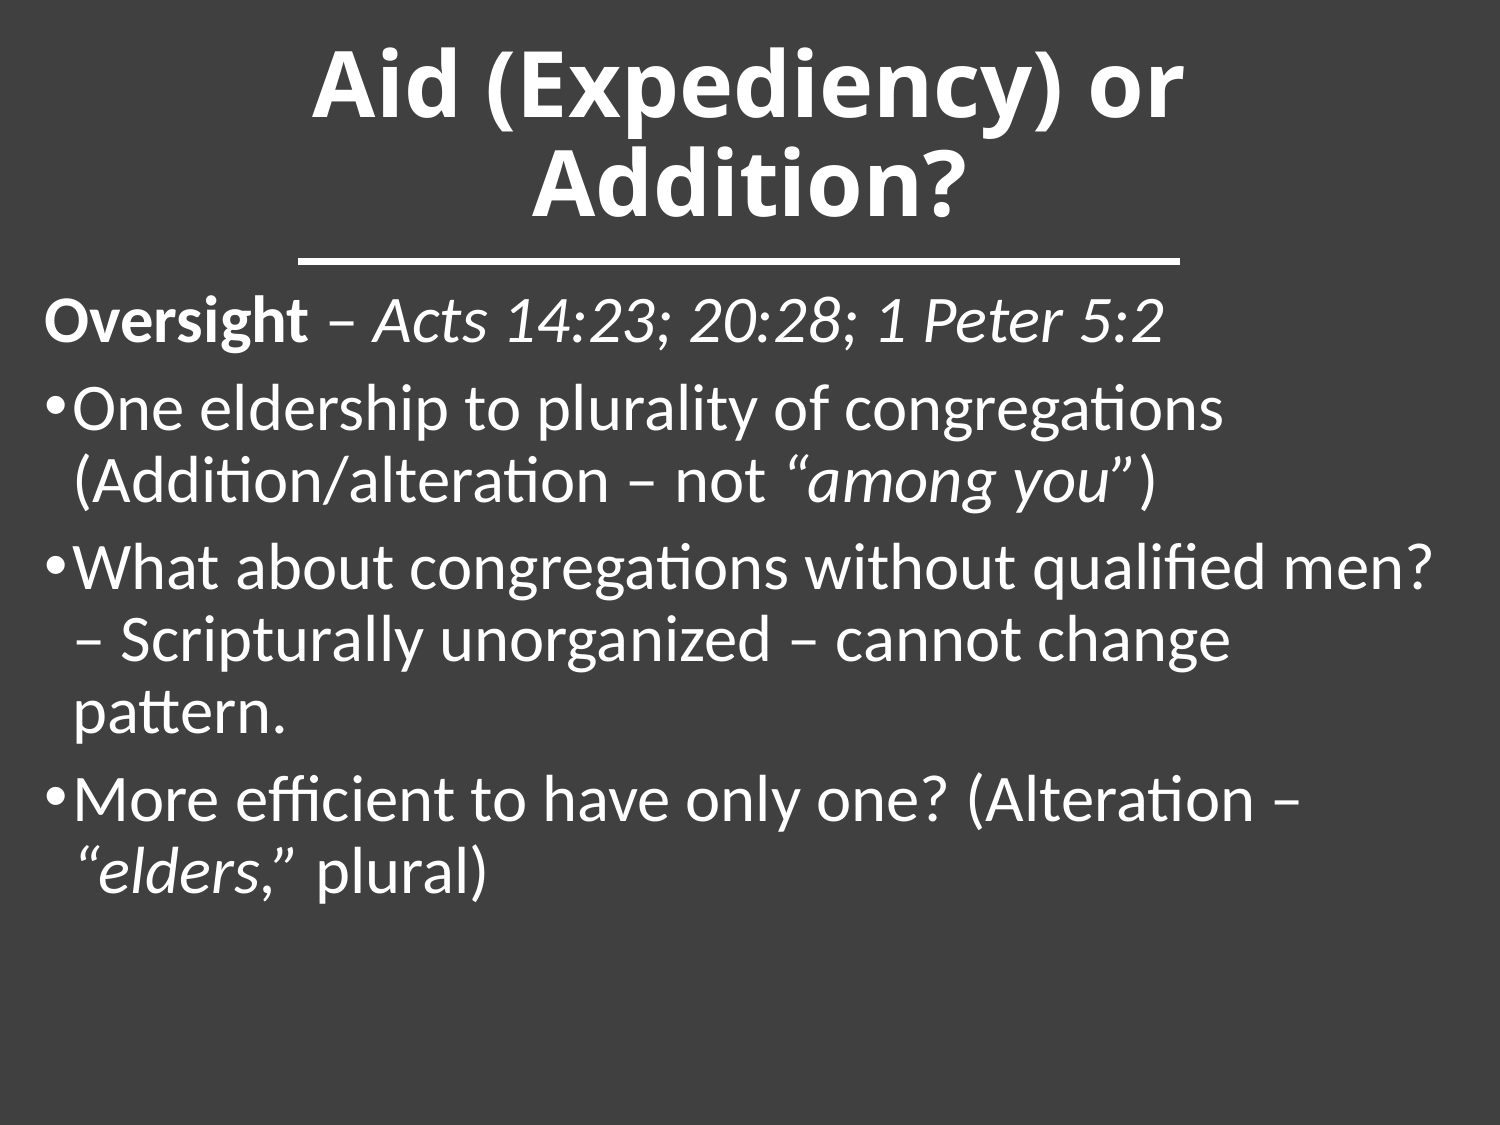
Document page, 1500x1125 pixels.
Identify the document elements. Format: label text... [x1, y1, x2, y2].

title Aid (Expediency) or Addition? [103, 28, 1397, 246]
list Oversight – Acts 14:23; 20:28; 1 Peter 5:2 One eldership to plurality of congregations (Addition/alteration – not “among you”) What about congregations without qualified men? – Scripturally unorganized – cannot change pattern. More efficient to have only one? (Alteration – “elders,” plural) [29, 277, 1471, 1104]
